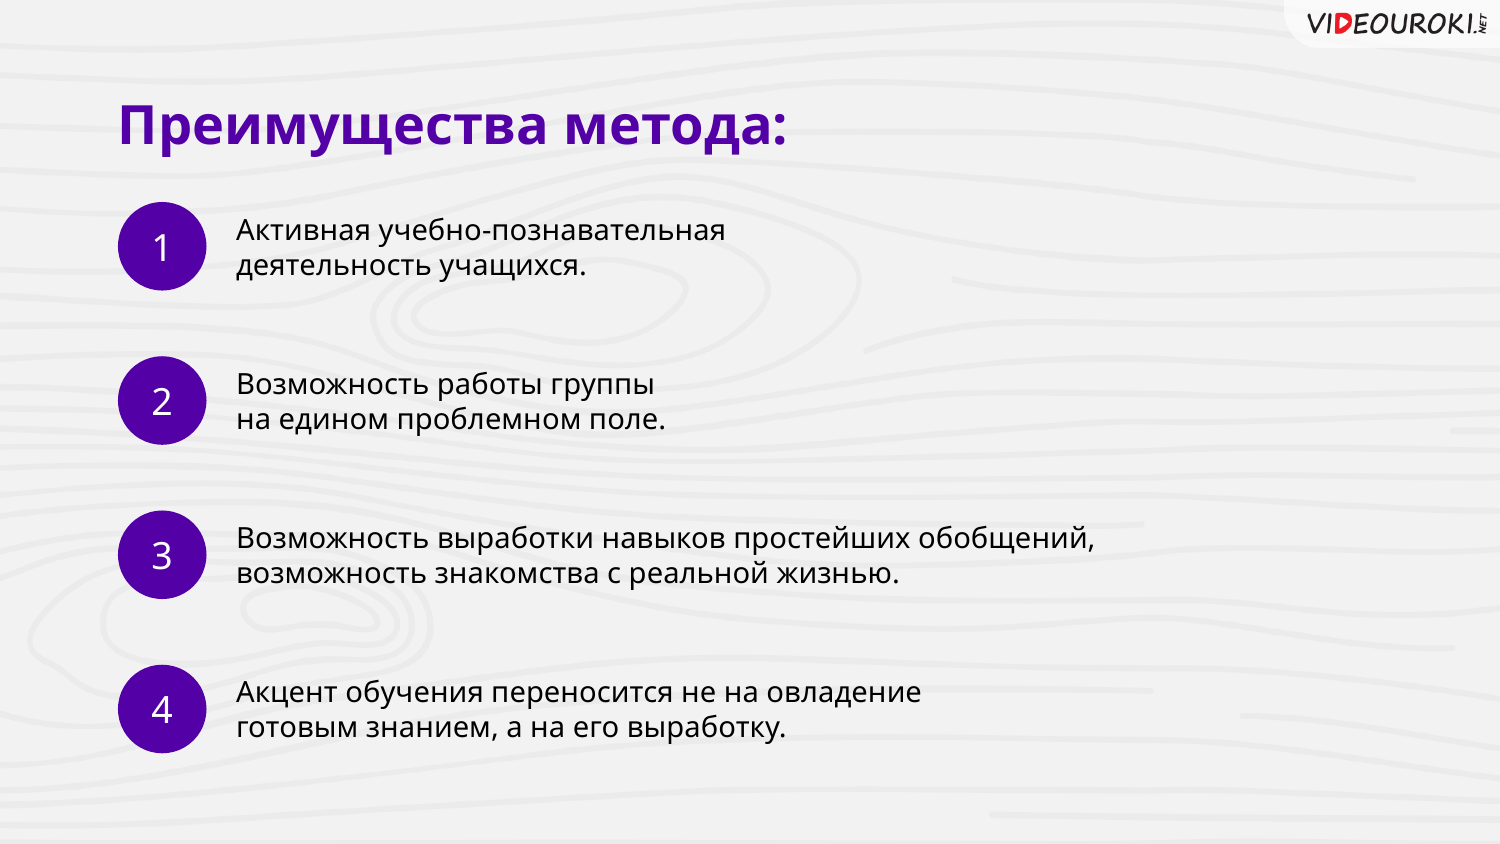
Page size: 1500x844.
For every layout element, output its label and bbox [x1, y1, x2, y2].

picture [0, 0, 1500, 844]
text_box [117, 90, 1204, 754]
